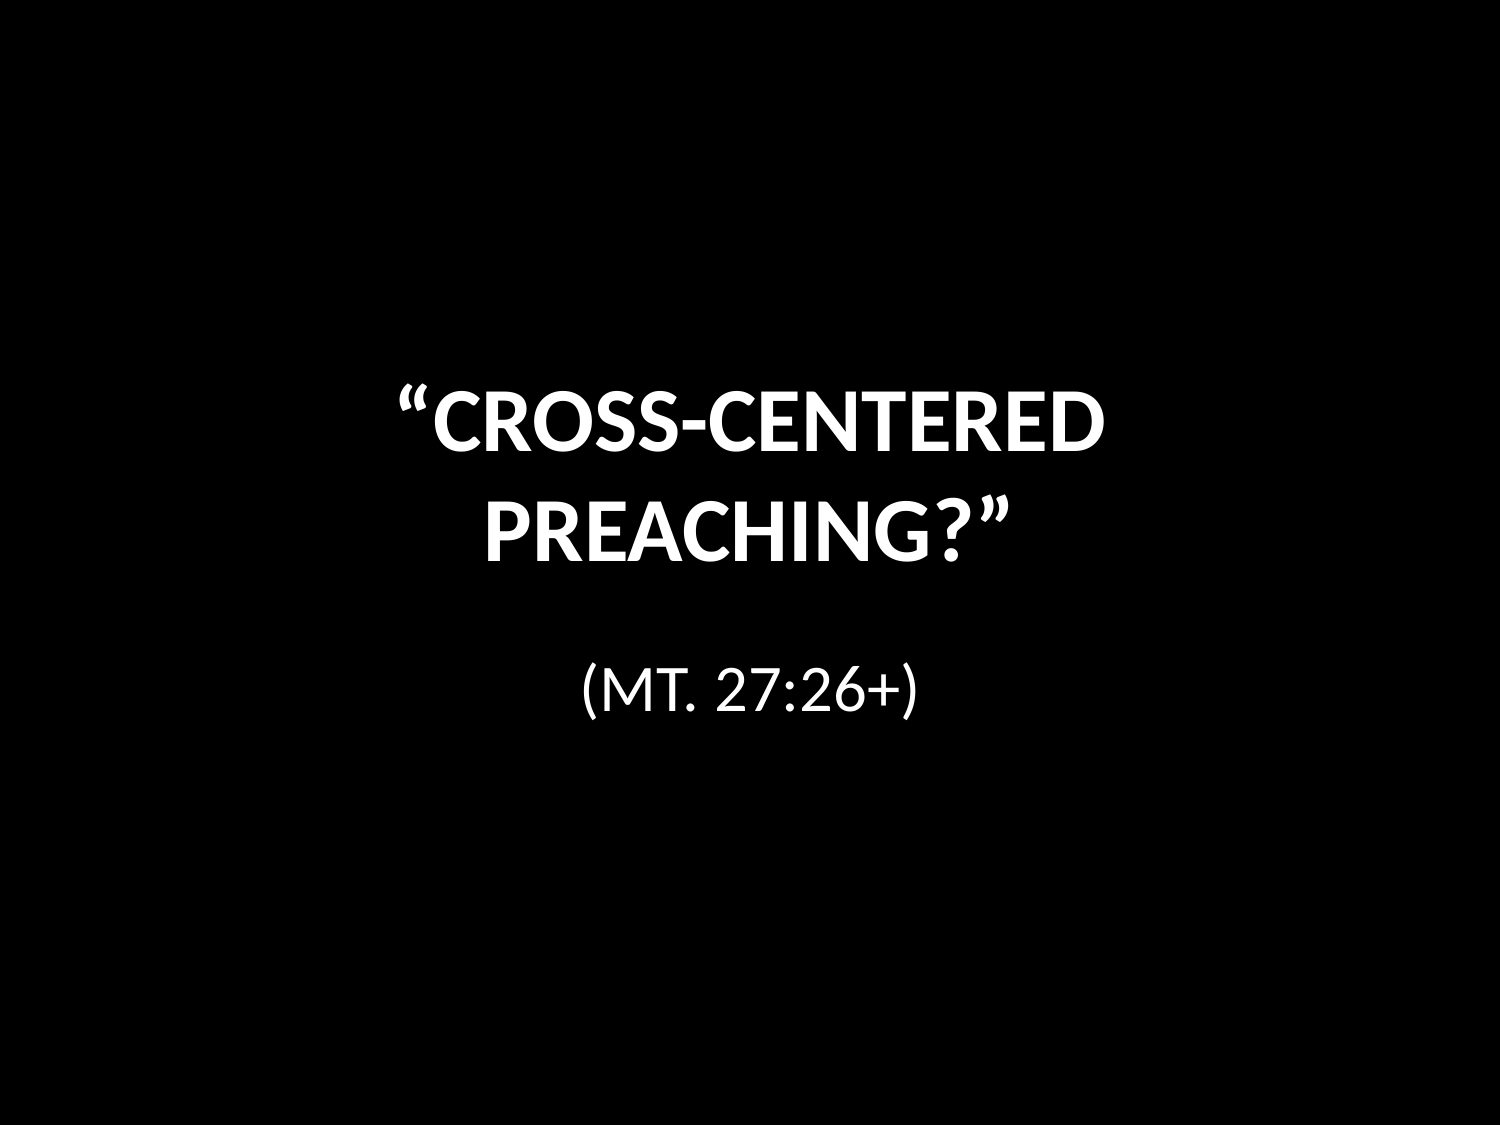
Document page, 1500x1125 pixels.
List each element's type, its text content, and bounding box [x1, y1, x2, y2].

subtitle (MT. 27:26+) [225, 637, 1275, 925]
title “CROSS-CENTERED PREACHING?” [112, 349, 1388, 591]
